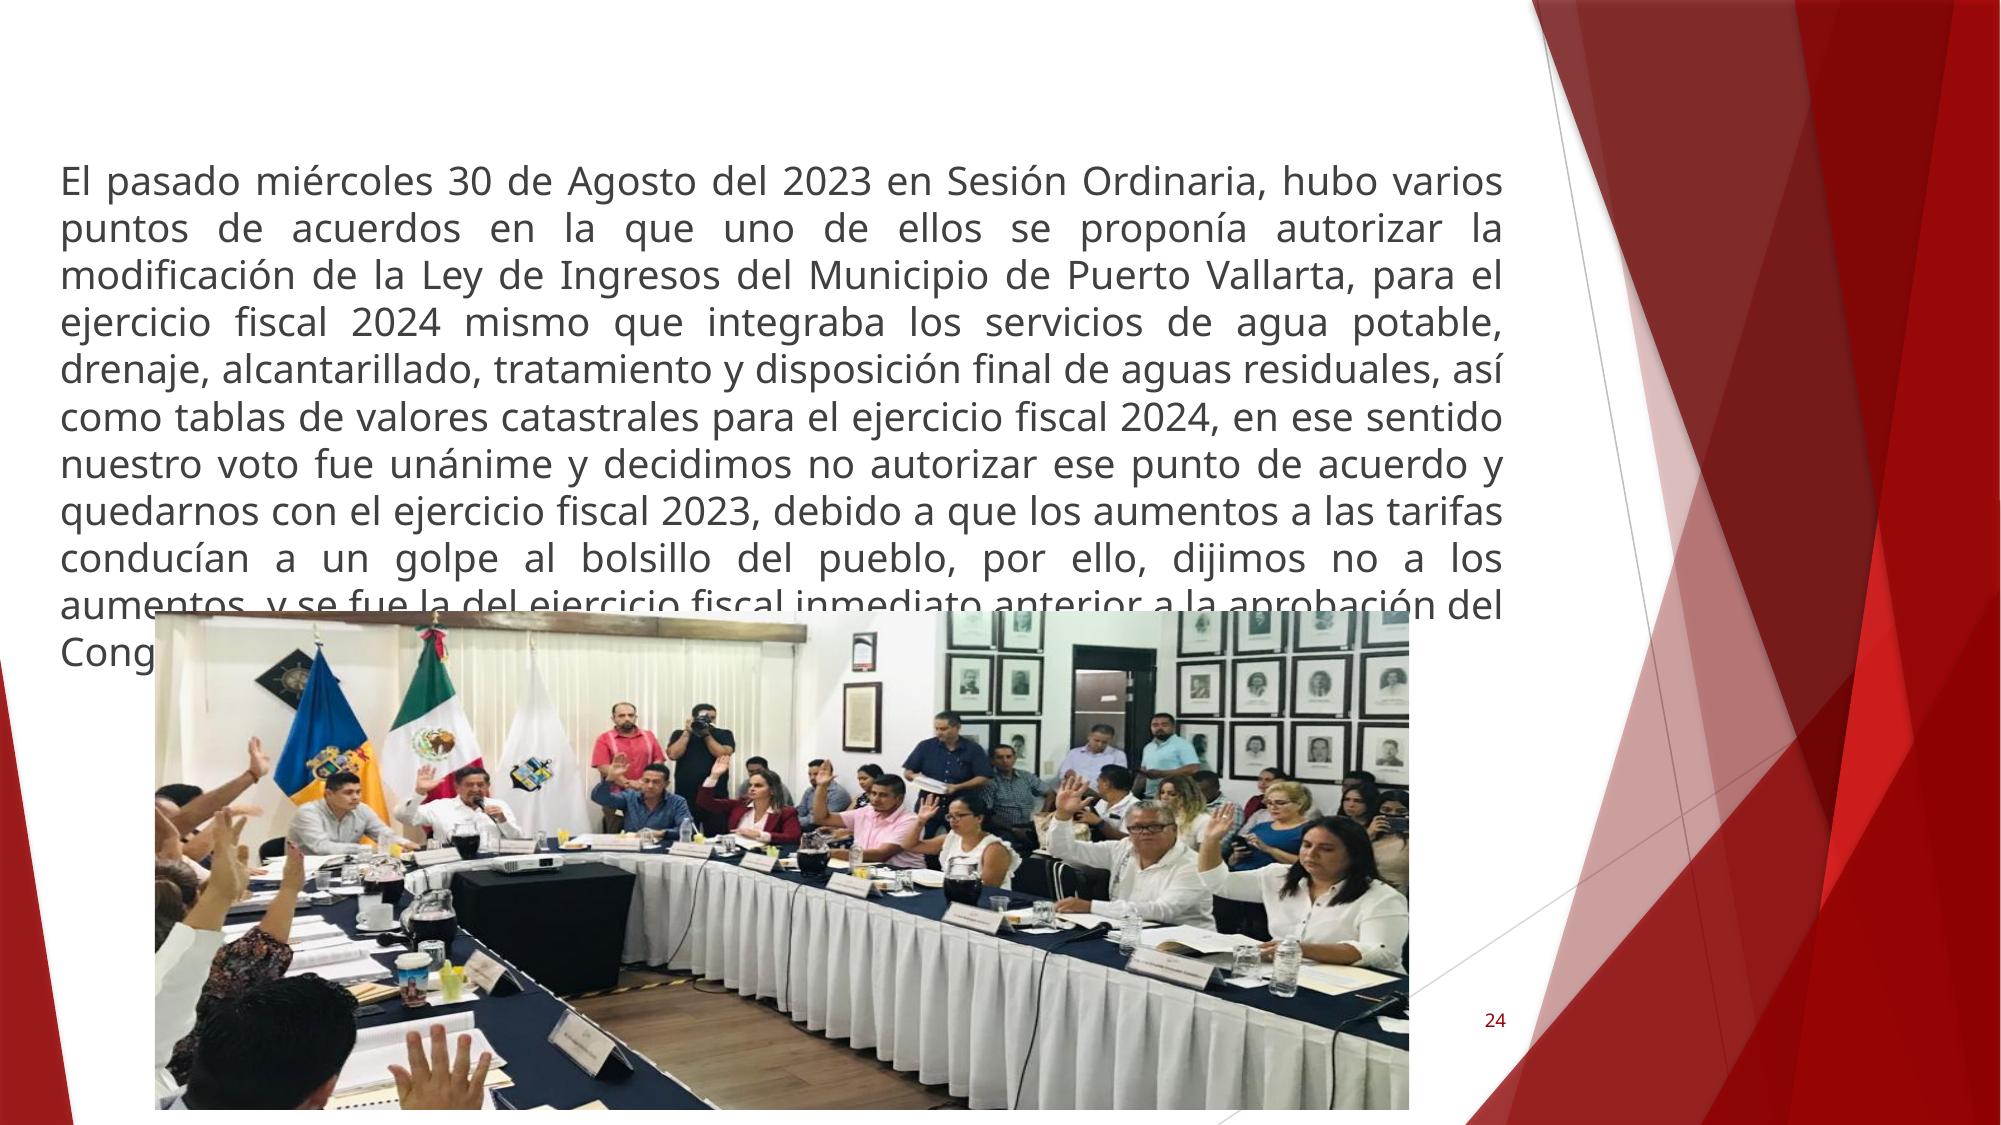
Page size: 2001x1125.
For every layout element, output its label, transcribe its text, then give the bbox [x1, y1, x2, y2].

slide_number 24 [1413, 991, 1522, 1051]
list El pasado miércoles 30 de Agosto del 2023 en Sesión Ordinaria, hubo varios puntos de acuerdos en la que uno de ellos se proponía autorizar la modificación de la Ley de Ingresos del Municipio de Puerto Vallarta, para el ejercicio fiscal 2024 mismo que integraba los servicios de agua potable, drenaje, alcantarillado, tratamiento y disposición final de aguas residuales, así como tablas de valores catastrales para el ejercicio fiscal 2024, en ese sentido nuestro voto fue unánime y decidimos no autorizar ese punto de acuerdo y quedarnos con el ejercicio fiscal 2023, debido a que los aumentos a las tarifas conducían a un golpe al bolsillo del pueblo, por ello, dijimos no a los aumentos, y se fue la del ejercicio fiscal inmediato anterior a la aprobación del Congreso. [44, 148, 1520, 1076]
picture [154, 611, 1410, 1111]
